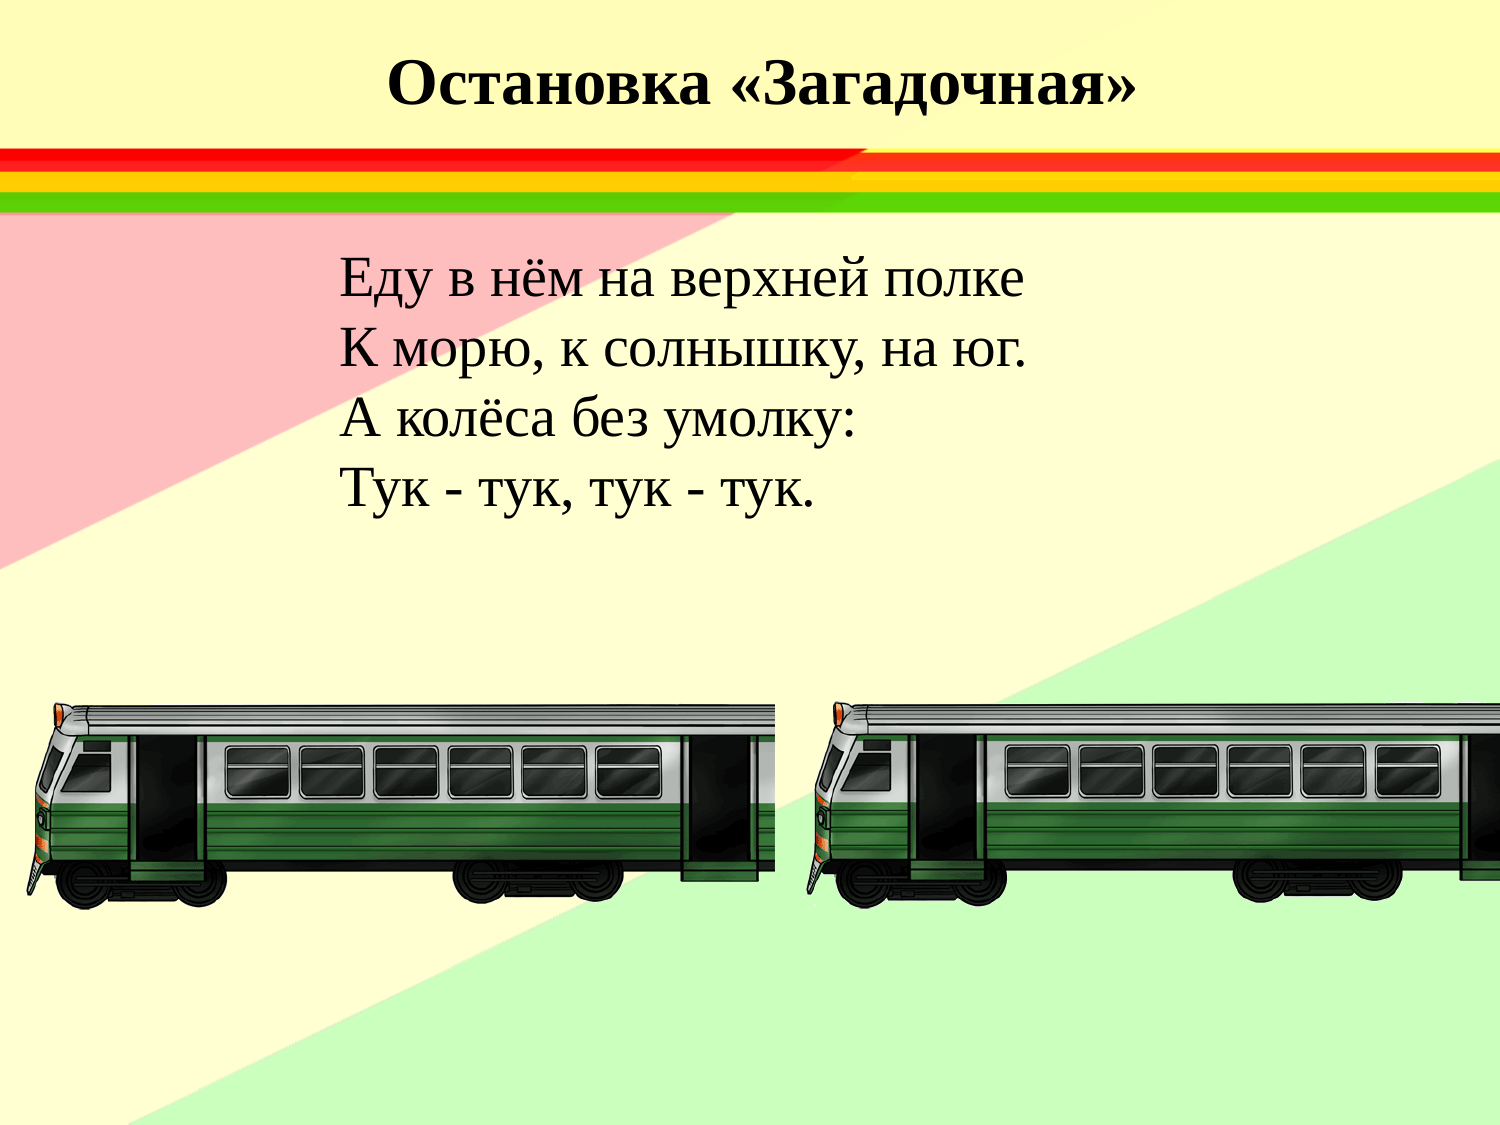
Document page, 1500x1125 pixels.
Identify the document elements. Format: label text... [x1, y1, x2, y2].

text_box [17, 678, 1500, 919]
text_box Еду в нём на верхней полке К морю, к солнышку, на юг. А колёса без умолку: Тук - тук, тук - тук. [324, 220, 1165, 526]
picture [0, 0, 1500, 1125]
text_box Остановка «Загадочная» [372, 30, 1247, 126]
